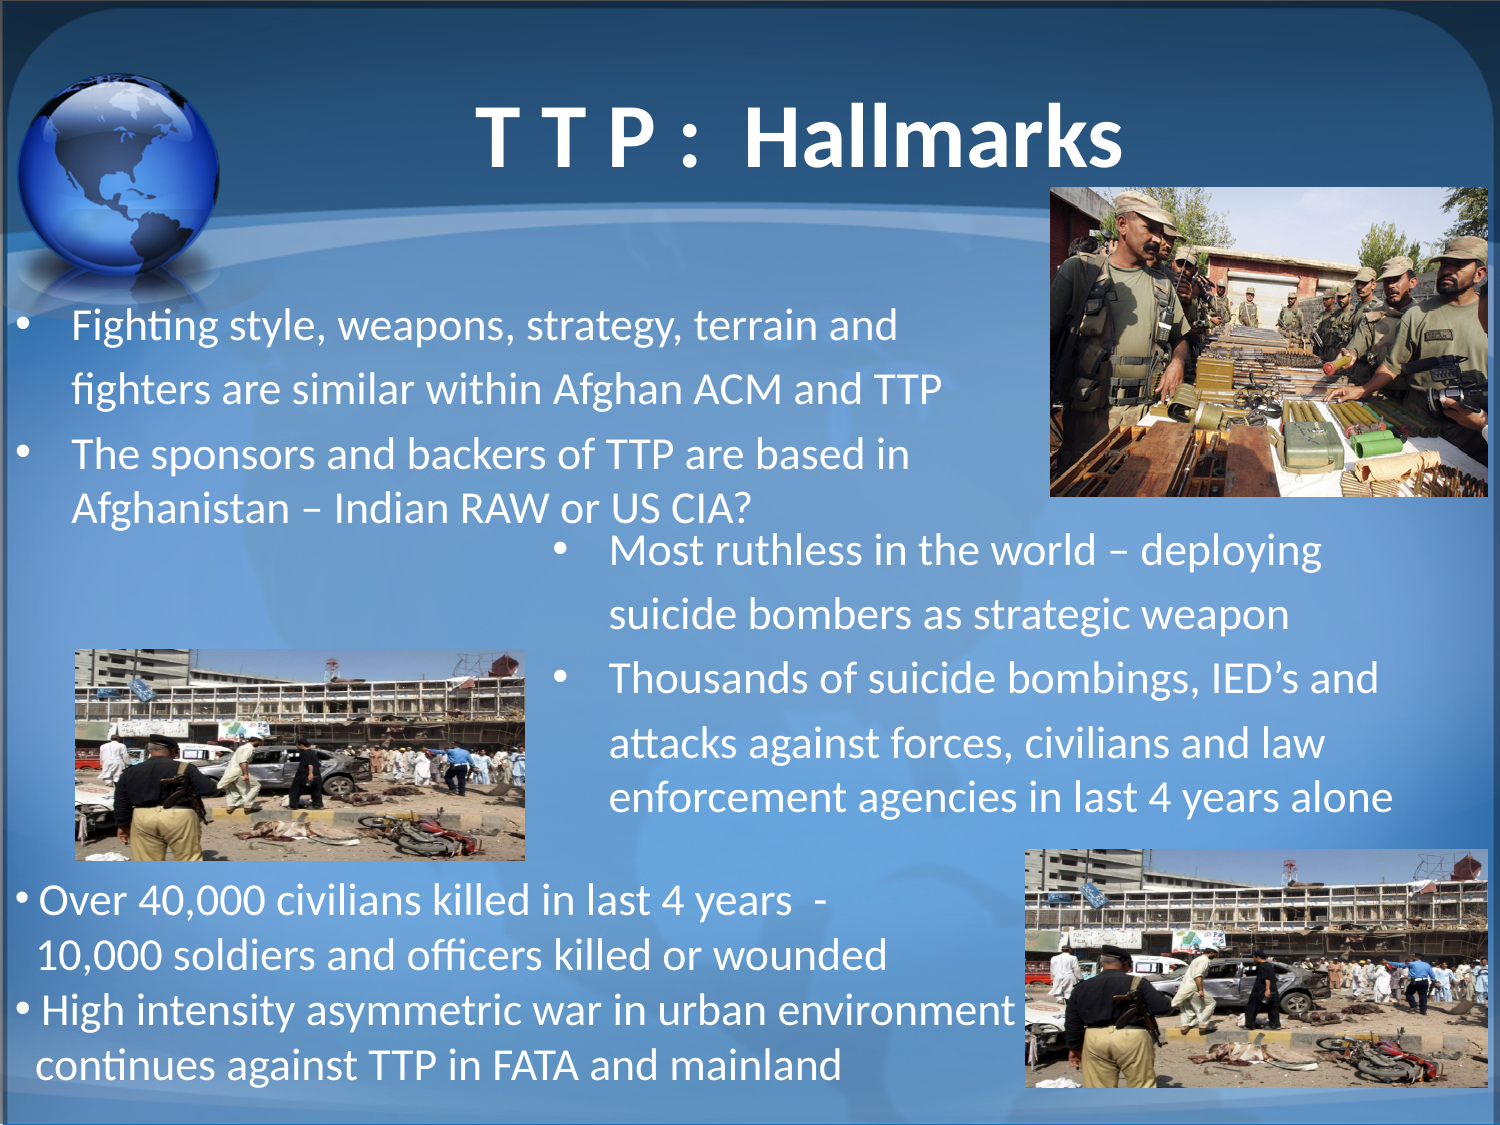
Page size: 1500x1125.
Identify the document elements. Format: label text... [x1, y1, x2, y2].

text_box Most ruthless in the world – deploying suicide bombers as strategic weapon Thousands of suicide bombings, IED’s and attacks against forces, civilians and law enforcement agencies in last 4 years alone [537, 512, 1463, 830]
picture [0, 0, 1500, 1125]
title T T P : Hallmarks [174, 37, 1425, 225]
text_box Over 40,000 civilians killed in last 4 years - 10,000 soldiers and officers killed or wounded High intensity asymmetric war in urban environment continues against TTP in FATA and mainland [0, 862, 1075, 1098]
list Fighting style, weapons, strategy, terrain and fighters are similar within Afghan ACM and TTP The sponsors and backers of TTP are based in Afghanistan – Indian RAW or US CIA? [0, 287, 1125, 513]
